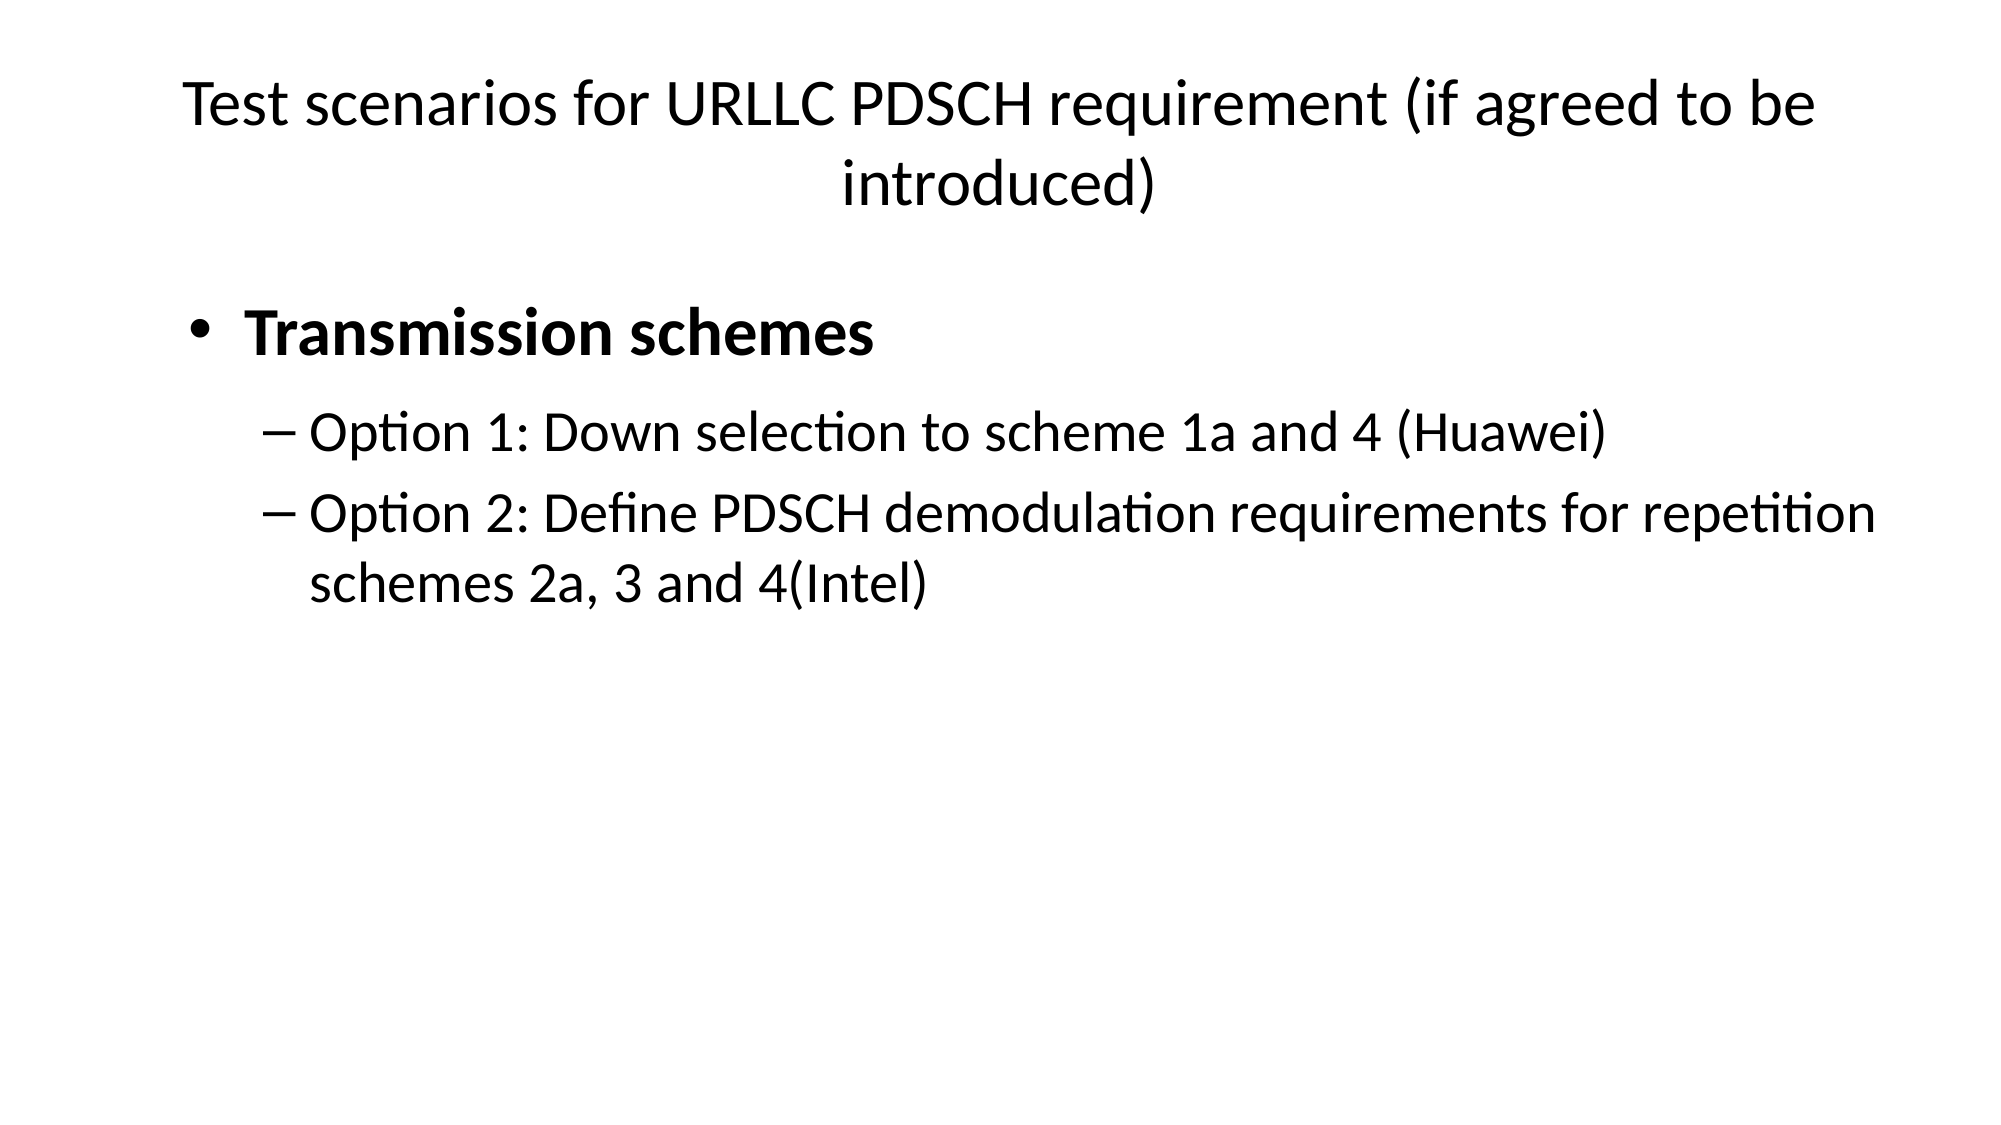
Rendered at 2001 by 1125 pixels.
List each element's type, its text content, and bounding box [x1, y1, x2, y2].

list Transmission schemes Option 1: Down selection to scheme 1a and 4 (Huawei) Option 2: Define PDSCH demodulation requirements for repetition schemes 2a, 3 and 4(Intel) [173, 262, 1900, 1024]
title Test scenarios for URLLC PDSCH requirement (if agreed to be introduced) [99, 45, 1900, 233]
